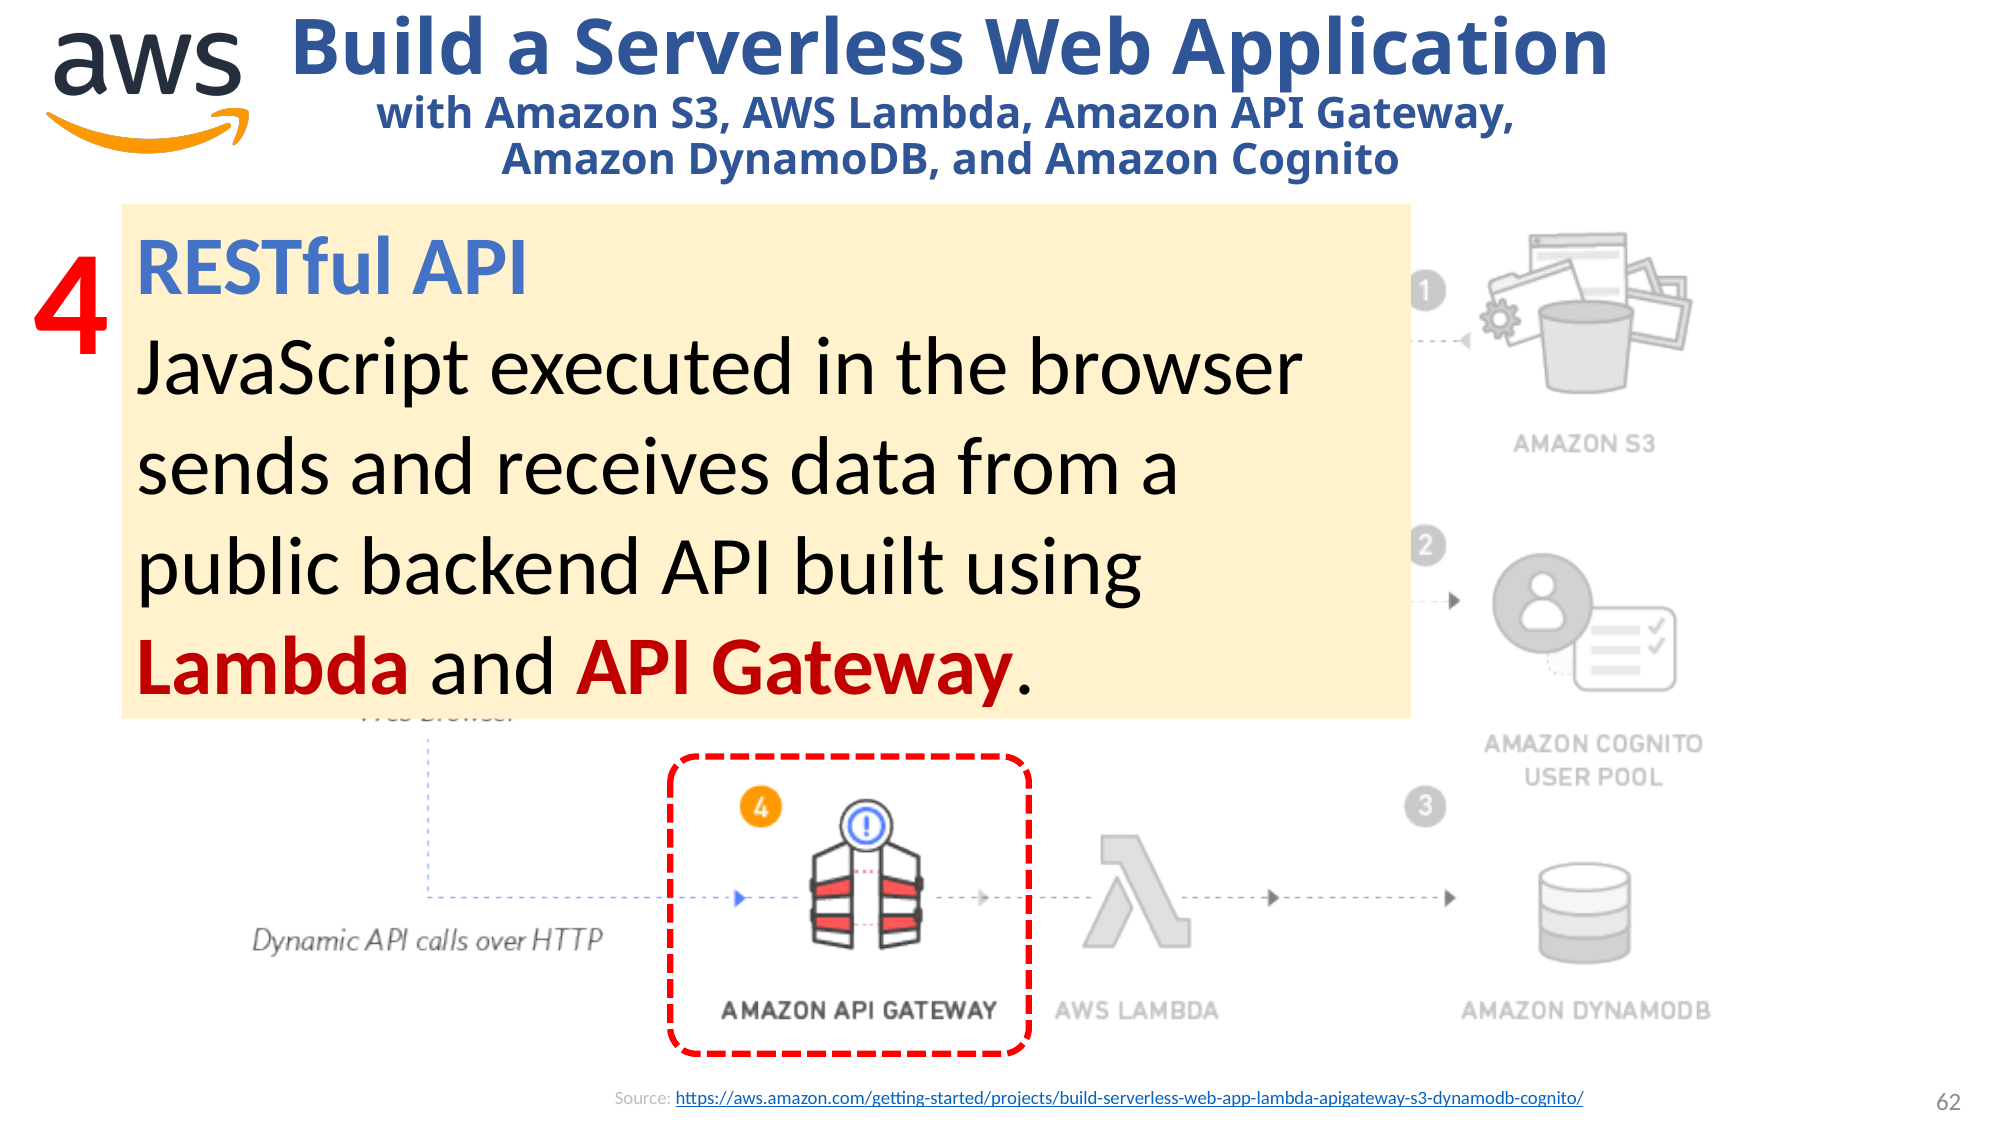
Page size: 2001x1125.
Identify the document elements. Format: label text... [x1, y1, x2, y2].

picture [45, 32, 250, 154]
picture [234, 208, 1751, 1045]
text_box [675, 1045, 1023, 1055]
text_box 4 [18, 197, 125, 393]
text_box RESTful API JavaScript executed in the browser sends and receives data from a public backend API built using Lambda and API Gateway. [121, 203, 1411, 719]
slide_number 62 [1819, 1080, 1977, 1120]
title Build a Serverless Web Application with Amazon S3, AWS Lambda, Amazon API Gateway, Amazon DynamoDB, and Amazon Cognito [39, 0, 1863, 193]
text_box Source: https://aws.amazon.com/getting-started/projects/build-serverless-web-app-lambda-apigateway-s3-dynamodb-cognito/ [599, 1078, 1840, 1116]
